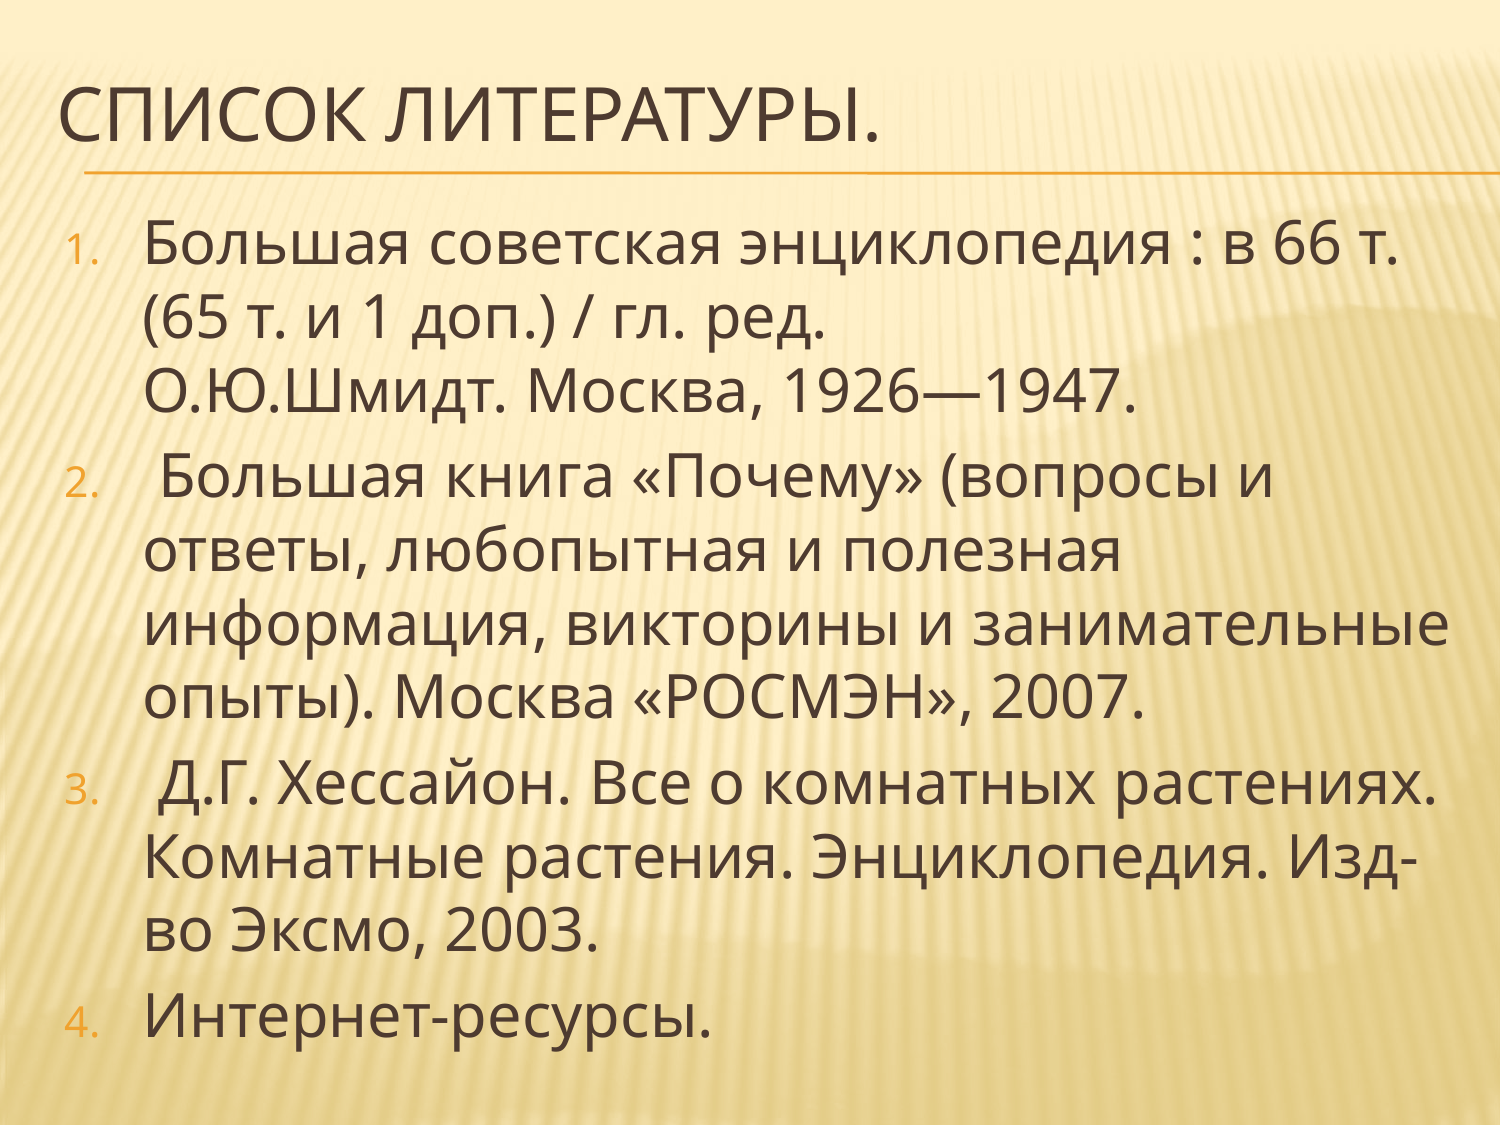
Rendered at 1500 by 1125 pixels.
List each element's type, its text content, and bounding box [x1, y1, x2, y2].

title Список литературы. [41, 42, 1467, 181]
list Большая советская энциклопедия : в 66 т. (65 т. и 1 доп.) / гл. ред. О.Ю.Шмидт. Москва, 1926—1947. Большая книга «Почему» (вопросы и ответы, любопытная и полезная информация, викторины и занимательные опыты). Москва «РОСМЭН», 2007. Д.Г. Хессайон. Все о комнатных растениях. Комнатные растения. Энциклопедия. Изд-во Эксмо, 2003. Интернет-ресурсы. [50, 196, 1475, 1083]
